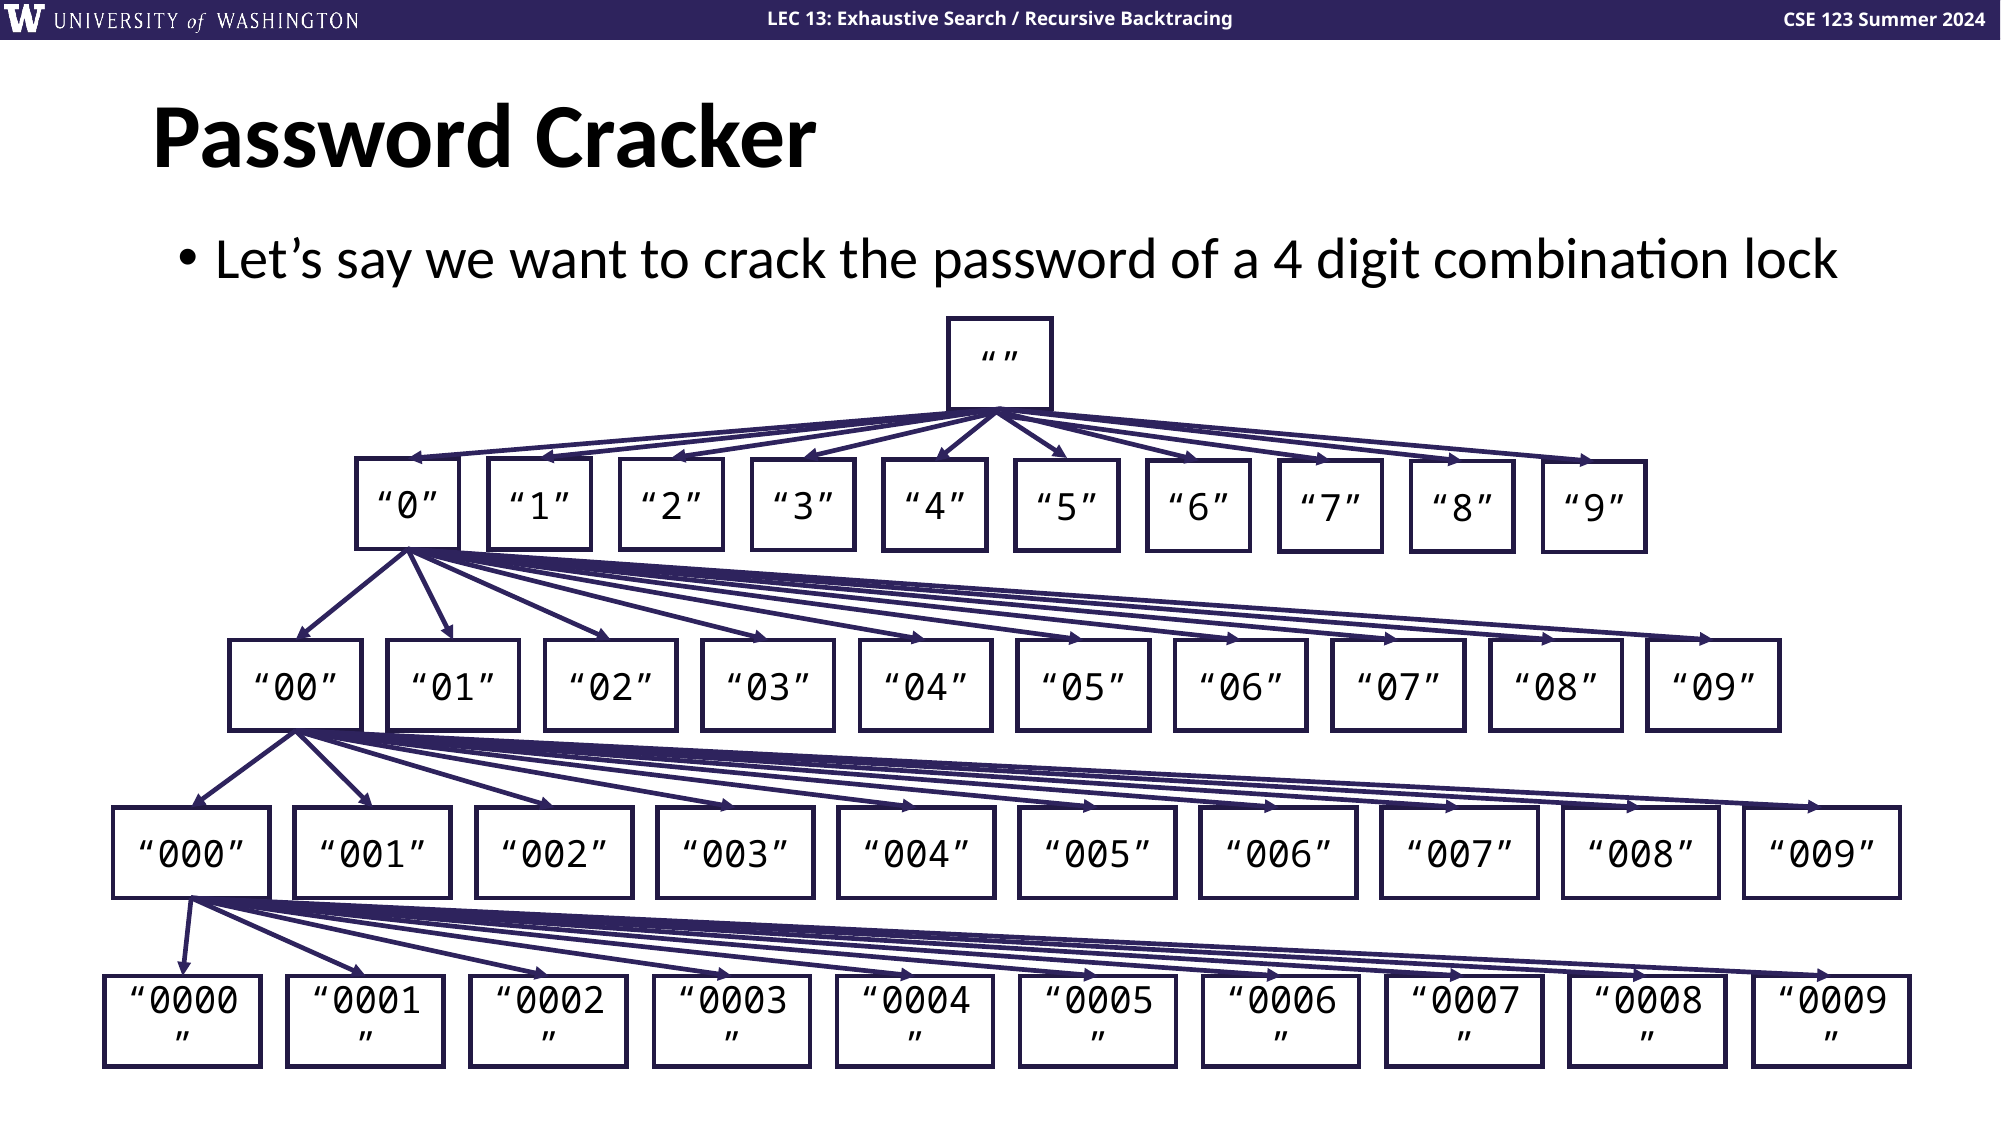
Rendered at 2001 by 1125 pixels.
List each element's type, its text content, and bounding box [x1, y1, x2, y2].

text_box “0006” [1202, 976, 1360, 1068]
text_box “02” [544, 640, 678, 730]
text_box “000” [112, 806, 270, 899]
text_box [182, 897, 191, 976]
text_box “005” [1019, 808, 1177, 897]
text_box “4” [883, 459, 987, 549]
text_box “0007” [1385, 976, 1543, 1068]
text_box “06” [1174, 640, 1308, 730]
text_box “2” [619, 459, 724, 549]
text_box “7” [1278, 462, 1383, 549]
text_box Let’s say we want to crack the password of a 4 digit combination lock [162, 220, 1940, 319]
text_box “0009” [1752, 975, 1910, 1068]
picture [4, 4, 358, 33]
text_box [803, 412, 935, 458]
text_box “01” [386, 640, 520, 730]
text_box “05” [1016, 640, 1150, 730]
text_box “0” [355, 457, 460, 549]
text_box “007” [1381, 808, 1539, 897]
text_box “0003” [653, 976, 811, 1068]
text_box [999, 408, 1595, 462]
text_box “002” [475, 808, 633, 897]
text_box “006” [1200, 808, 1358, 897]
text_box “004” [837, 808, 996, 897]
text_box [295, 730, 1822, 808]
text_box “08” [1489, 640, 1623, 730]
text_box “003” [656, 808, 815, 897]
text_box “” [948, 317, 1052, 408]
text_box “0008” [1568, 976, 1726, 1068]
text_box “008” [1562, 808, 1720, 898]
text_box “0001” [287, 976, 445, 1068]
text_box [191, 898, 1832, 976]
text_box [935, 408, 999, 462]
text_box “6” [1146, 462, 1251, 549]
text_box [295, 549, 407, 640]
text_box “001” [294, 808, 452, 897]
text_box “1” [487, 459, 592, 549]
text_box “00” [229, 639, 363, 730]
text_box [539, 408, 671, 458]
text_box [671, 408, 935, 458]
text_box “09” [1647, 639, 1781, 730]
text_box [407, 408, 935, 459]
text_box “07” [1332, 640, 1465, 730]
text_box “5” [1015, 462, 1119, 549]
text_box “03” [701, 640, 835, 730]
text_box “0004” [836, 976, 994, 1068]
text_box “9” [1542, 460, 1647, 549]
title Password Cracker [137, 74, 1863, 200]
text_box “0002” [470, 976, 628, 1068]
text_box “3” [751, 459, 856, 549]
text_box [191, 730, 295, 808]
text_box “009” [1743, 806, 1901, 899]
text_box “0005” [1019, 976, 1177, 1068]
text_box “04” [859, 640, 993, 730]
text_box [407, 549, 1714, 640]
text_box “8” [1410, 462, 1515, 549]
text_box “0000” [104, 975, 262, 1068]
